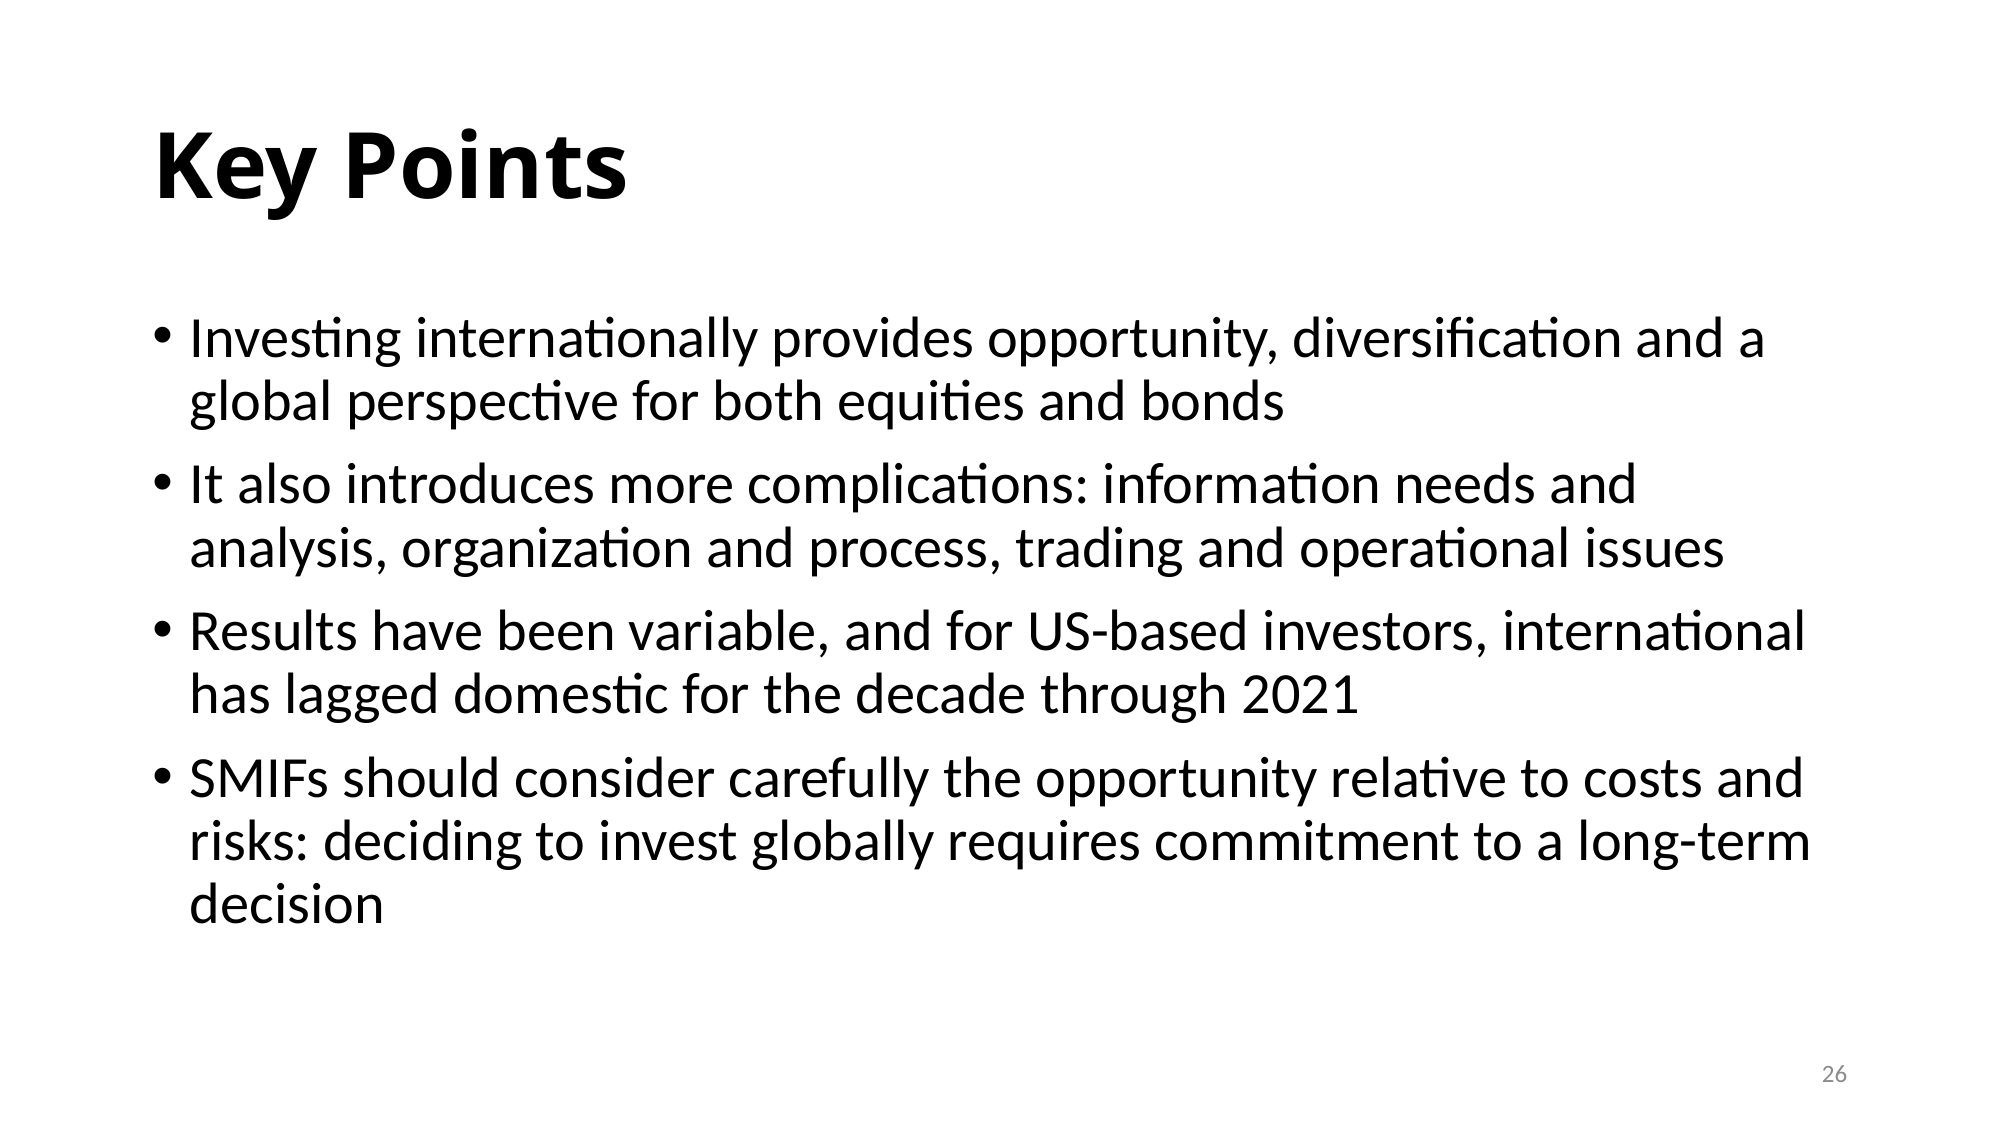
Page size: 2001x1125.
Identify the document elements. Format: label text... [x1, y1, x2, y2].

slide_number 26 [1412, 1042, 1863, 1103]
title Key Points [137, 59, 1863, 278]
list Investing internationally provides opportunity, diversification and a global perspective for both equities and bonds It also introduces more complications: information needs and analysis, organization and process, trading and operational issues Results have been variable, and for US-based investors, international has lagged domestic for the decade through 2021 SMIFs should consider carefully the opportunity relative to costs and risks: deciding to invest globally requires commitment to a long-term decision [137, 299, 1863, 1014]
